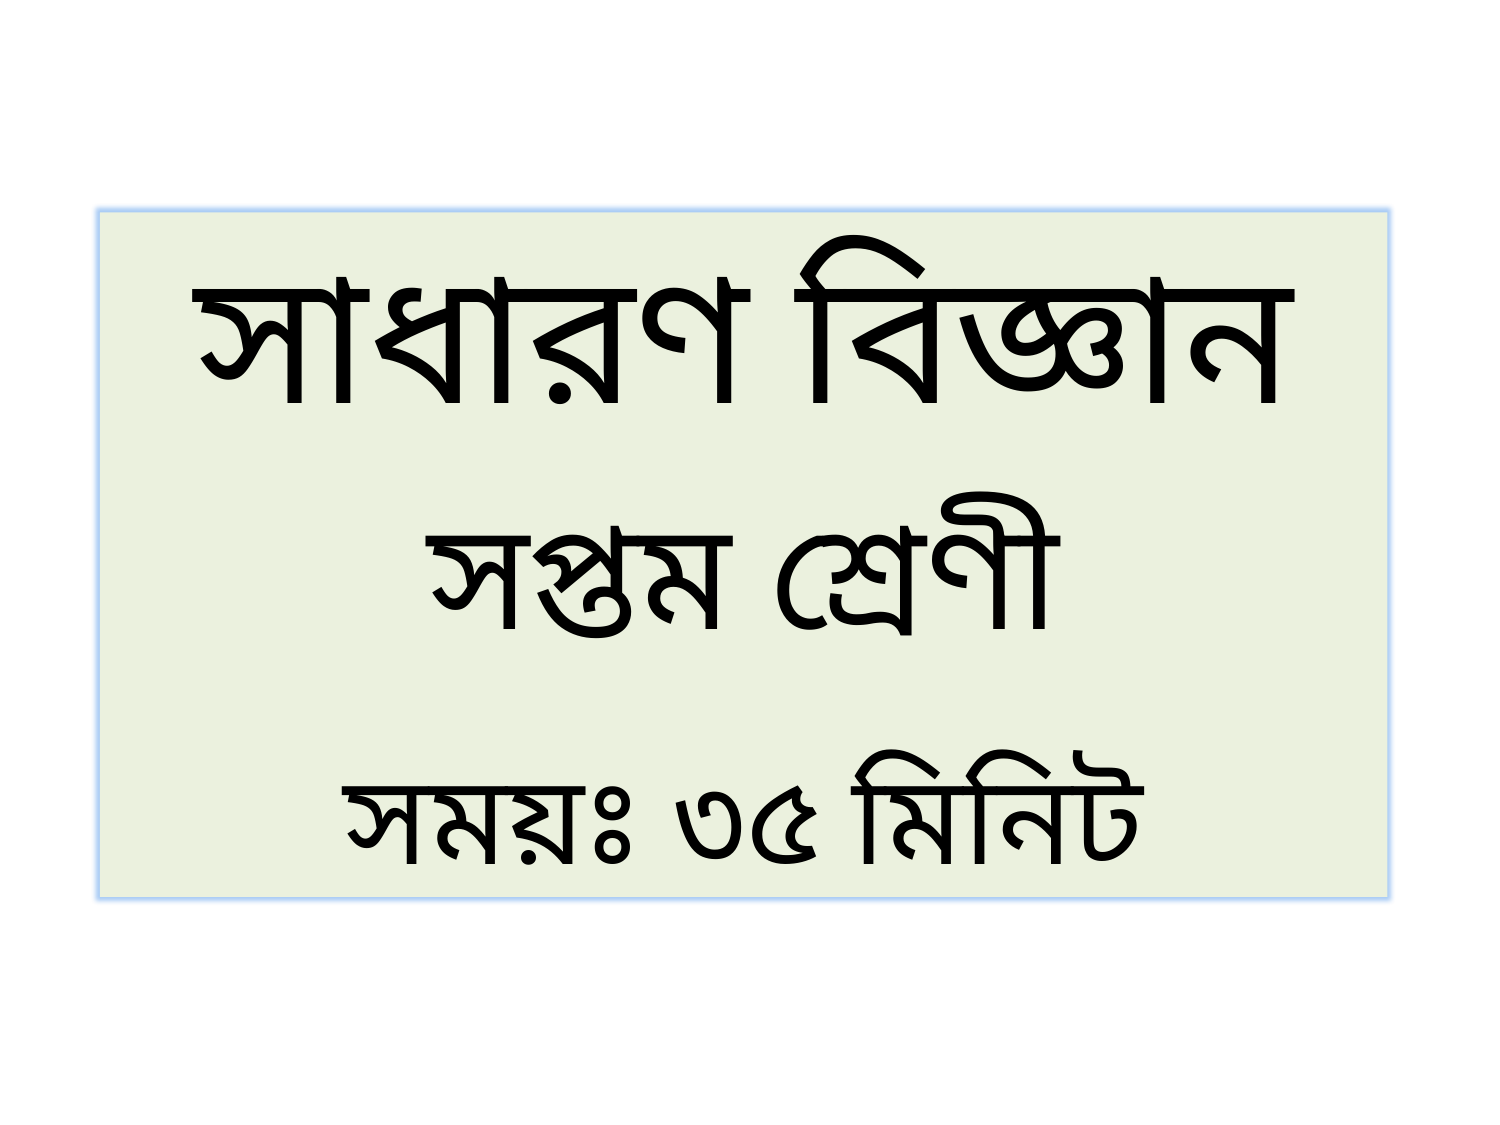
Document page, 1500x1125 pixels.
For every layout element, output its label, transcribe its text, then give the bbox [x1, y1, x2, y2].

text_box সাধারণ বিজ্ঞান সপ্তম শ্রেণী সময়ঃ ৩৫ মিনিট [99, 212, 1388, 897]
